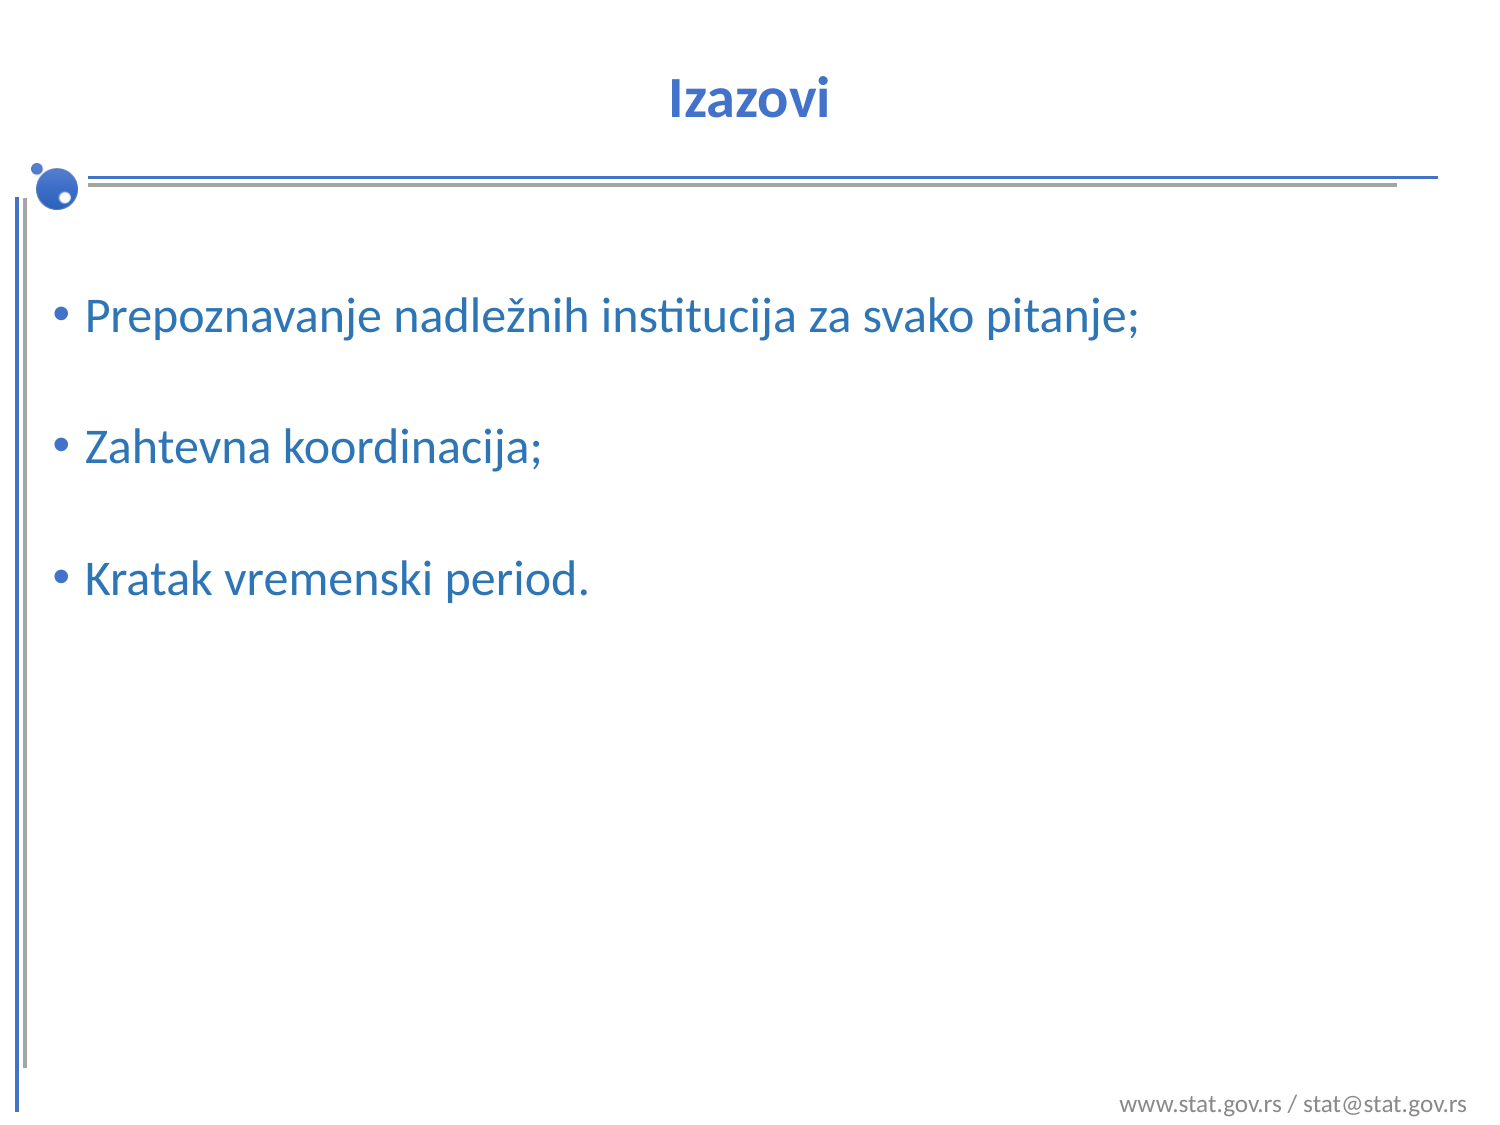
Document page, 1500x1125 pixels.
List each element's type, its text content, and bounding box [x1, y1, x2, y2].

title Izazovi [37, 23, 1463, 174]
list Prepoznavanje nadležnih institucija za svako pitanje; Zahtevna koordinacija; Kratak vremenski period. [37, 210, 1463, 1058]
picture [31, 163, 78, 210]
